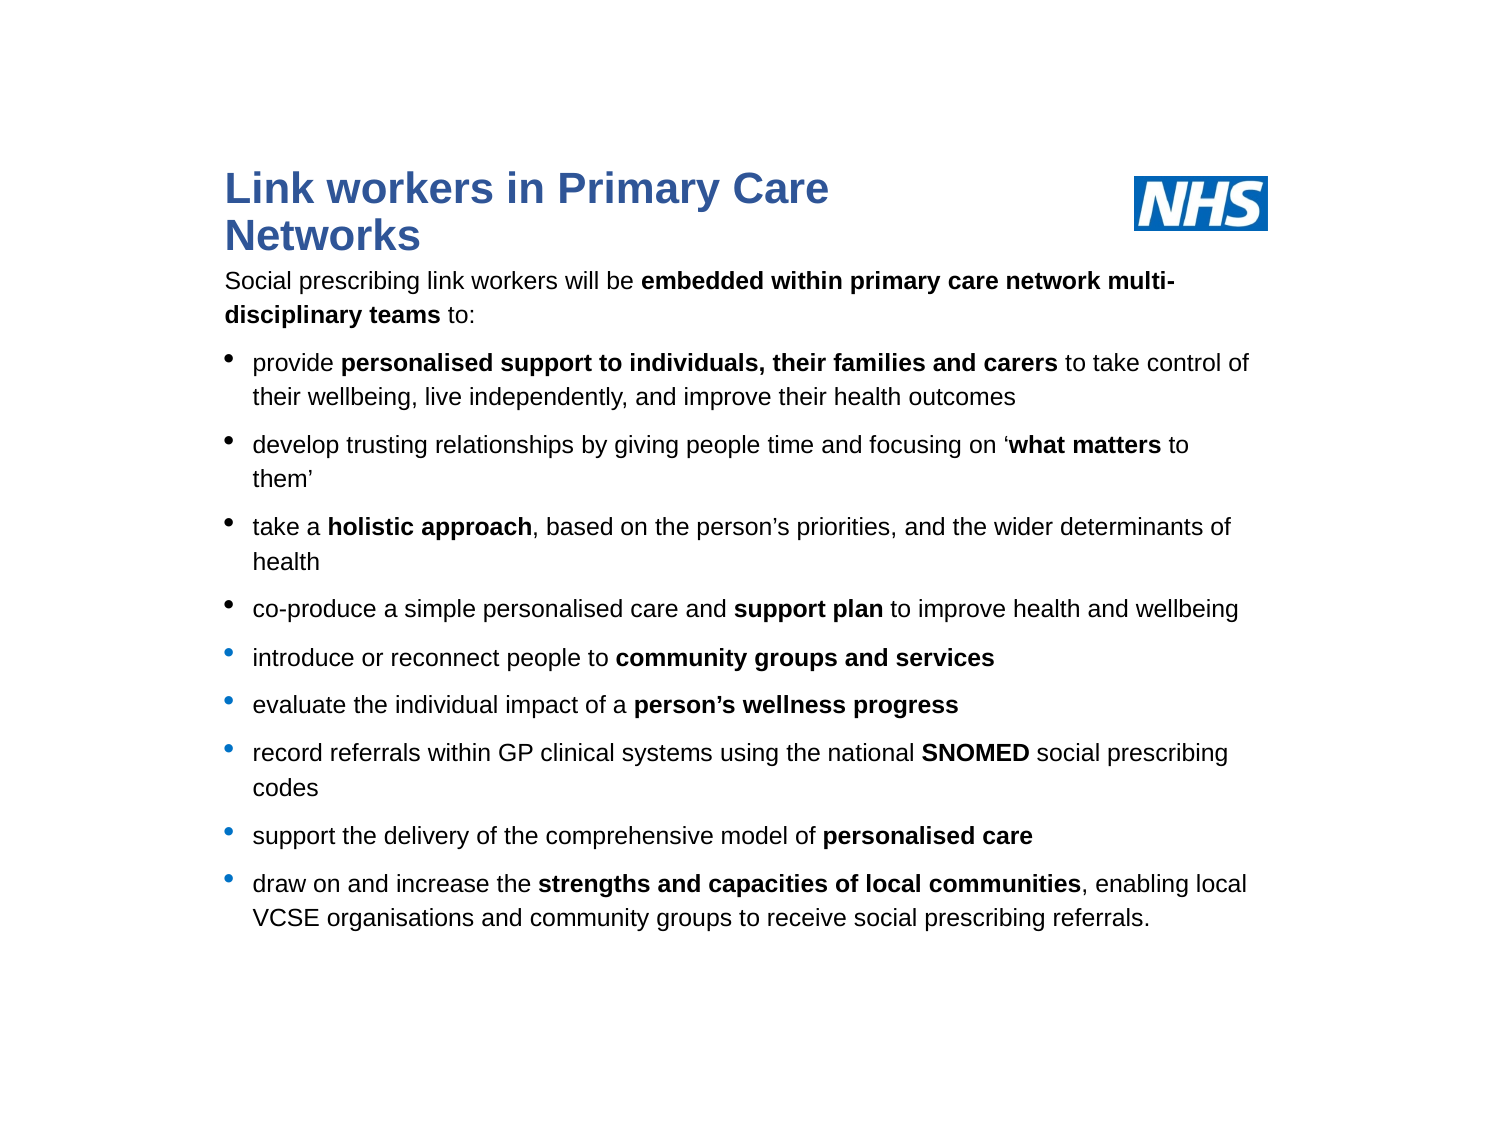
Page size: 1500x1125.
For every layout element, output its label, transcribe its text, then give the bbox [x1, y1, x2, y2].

list Social prescribing link workers will be embedded within primary care network multi-disciplinary teams to: provide personalised support to individuals, their families and carers to take control of their wellbeing, live independently, and improve their health outcomes develop trusting relationships by giving people time and focusing on ‘what matters to them’ take a holistic approach, based on the person’s priorities, and the wider determinants of health co-produce a simple personalised care and support plan to improve health and wellbeing introduce or reconnect people to community groups and services evaluate the individual impact of a person’s wellness progress record referrals within GP clinical systems using the national SNOMED social prescribing codes support the delivery of the comprehensive model of personalised care draw on and increase the strengths and capacities of local communities, enabling local VCSE organisations and community groups to receive social prescribing referrals. [209, 252, 1268, 985]
picture [1134, 176, 1268, 231]
title Link workers in Primary Care Networks [209, 172, 1049, 253]
